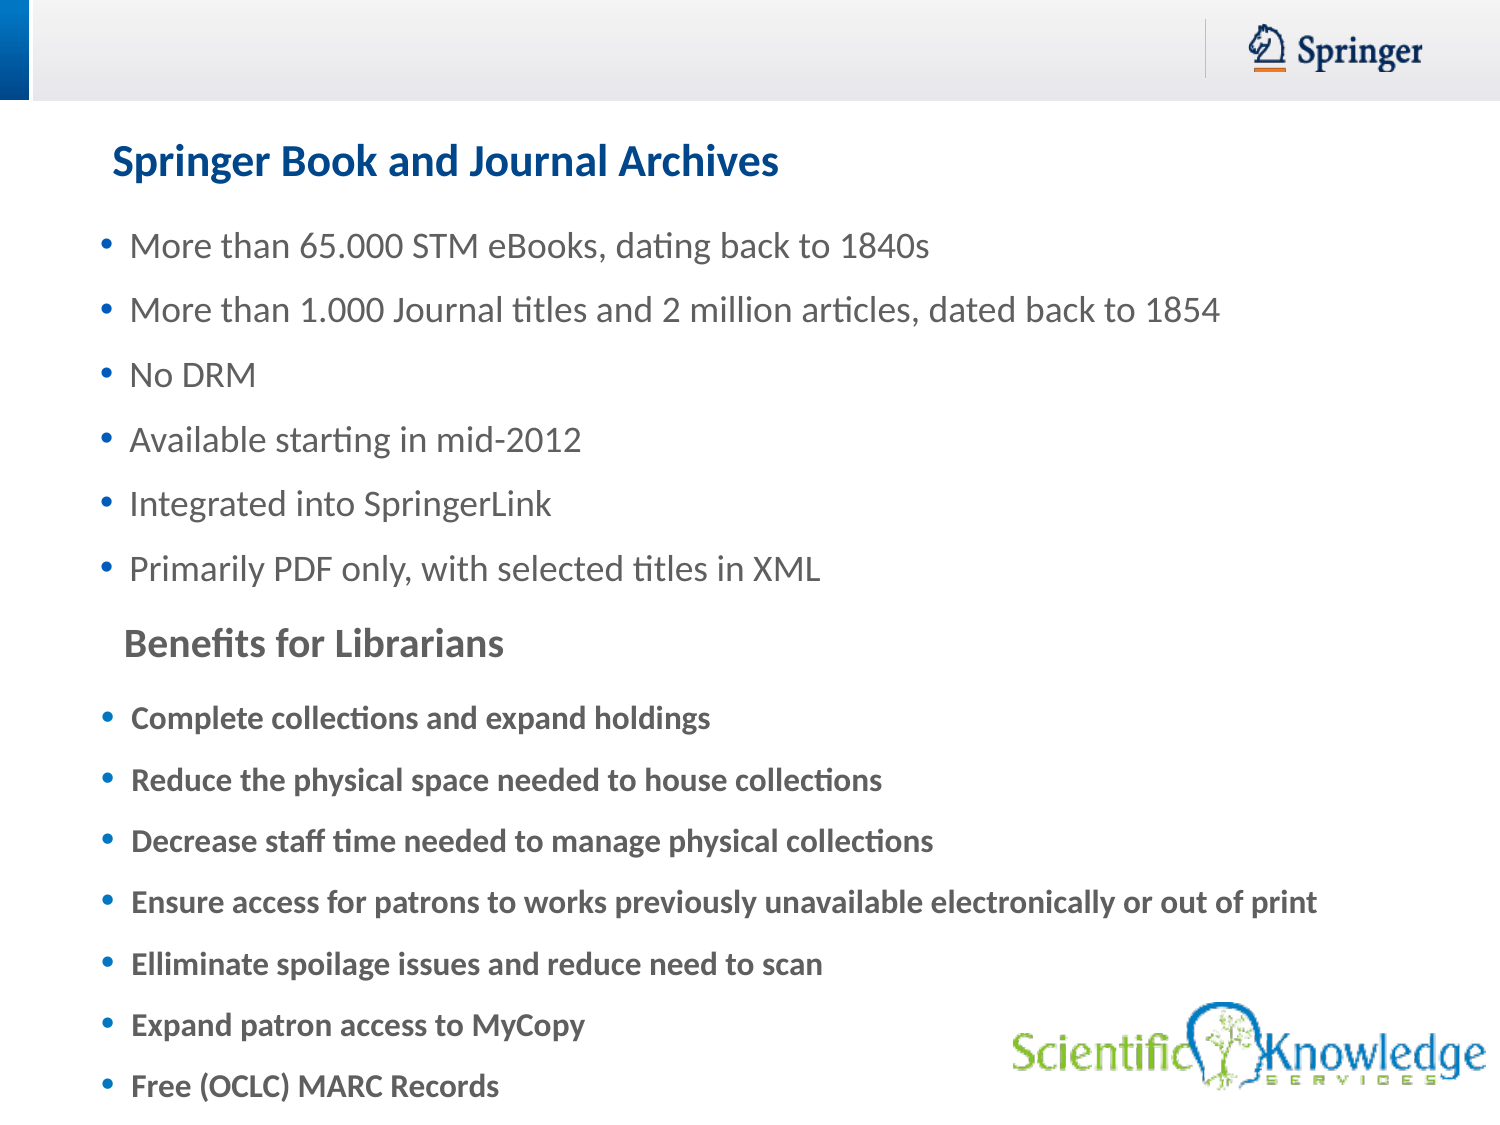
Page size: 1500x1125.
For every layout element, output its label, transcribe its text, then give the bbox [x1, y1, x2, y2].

text_box Complete collections and expand holdings Reduce the physical space needed to house collections Decrease staff time needed to manage physical collections Ensure access for patrons to works previously unavailable electronically or out of print Elliminate spoilage issues and reduce need to scan Expand patron access to MyCopy Free (OCLC) MARC Records [100, 688, 1459, 1125]
list More than 65.000 STM eBooks, dating back to 1840s More than 1.000 Journal titles and 2 million articles, dated back to 1854 No DRM Available starting in mid-2012 Integrated into SpringerLink Primarily PDF only, with selected titles in XML [100, 219, 1389, 592]
text_box Benefits for Librarians [123, 621, 1036, 667]
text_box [1012, 1002, 1500, 1125]
picture [33, 0, 1500, 101]
title Springer Book and Journal Archives [111, 136, 1024, 183]
